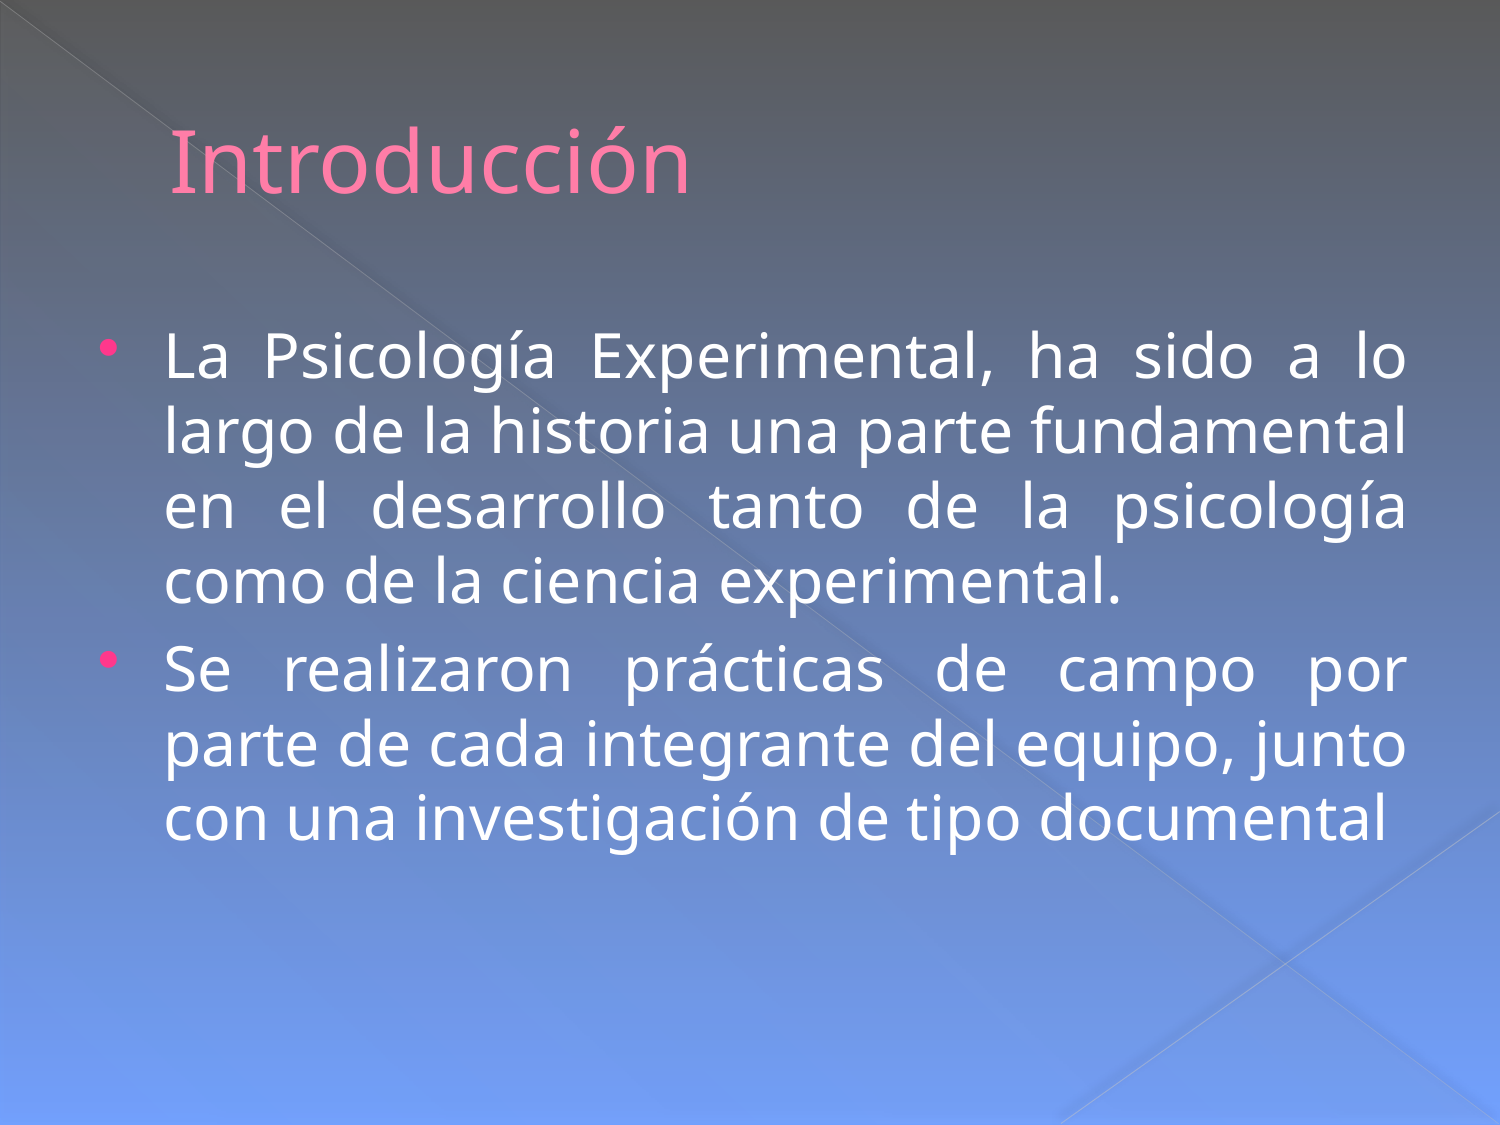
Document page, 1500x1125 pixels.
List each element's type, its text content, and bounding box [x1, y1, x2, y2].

title Introducción [75, 43, 1425, 274]
list La Psicología Experimental, ha sido a lo largo de la historia una parte fundamental en el desarrollo tanto de la psicología como de la ciencia experimental. Se realizaron prácticas de campo por parte de cada integrante del equipo, junto con una investigación de tipo documental [75, 308, 1425, 1059]
